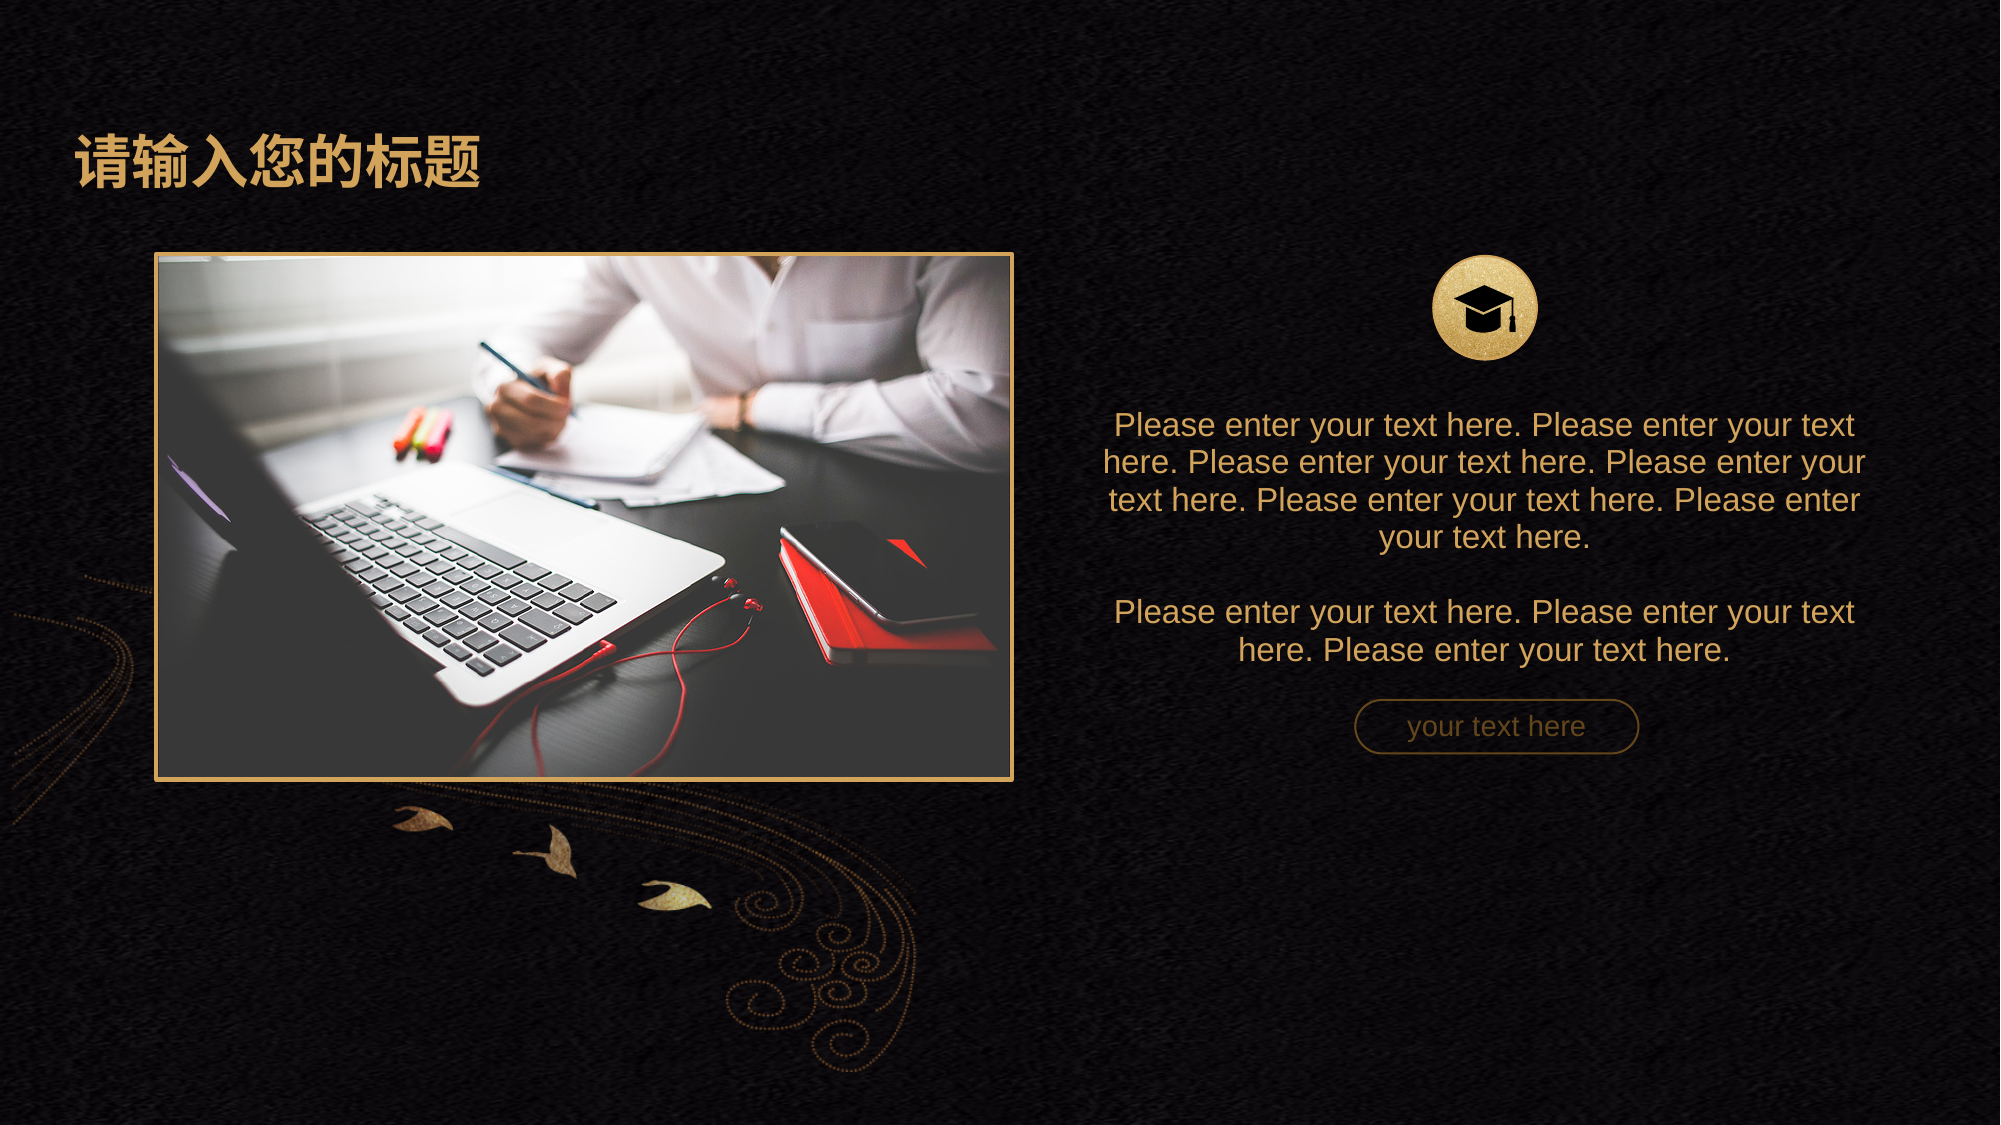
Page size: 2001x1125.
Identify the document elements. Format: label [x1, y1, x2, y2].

text_box [1433, 255, 1537, 360]
text_box [1355, 699, 1639, 754]
picture [0, 255, 1010, 1096]
text_box [0, 0, 2000, 1125]
